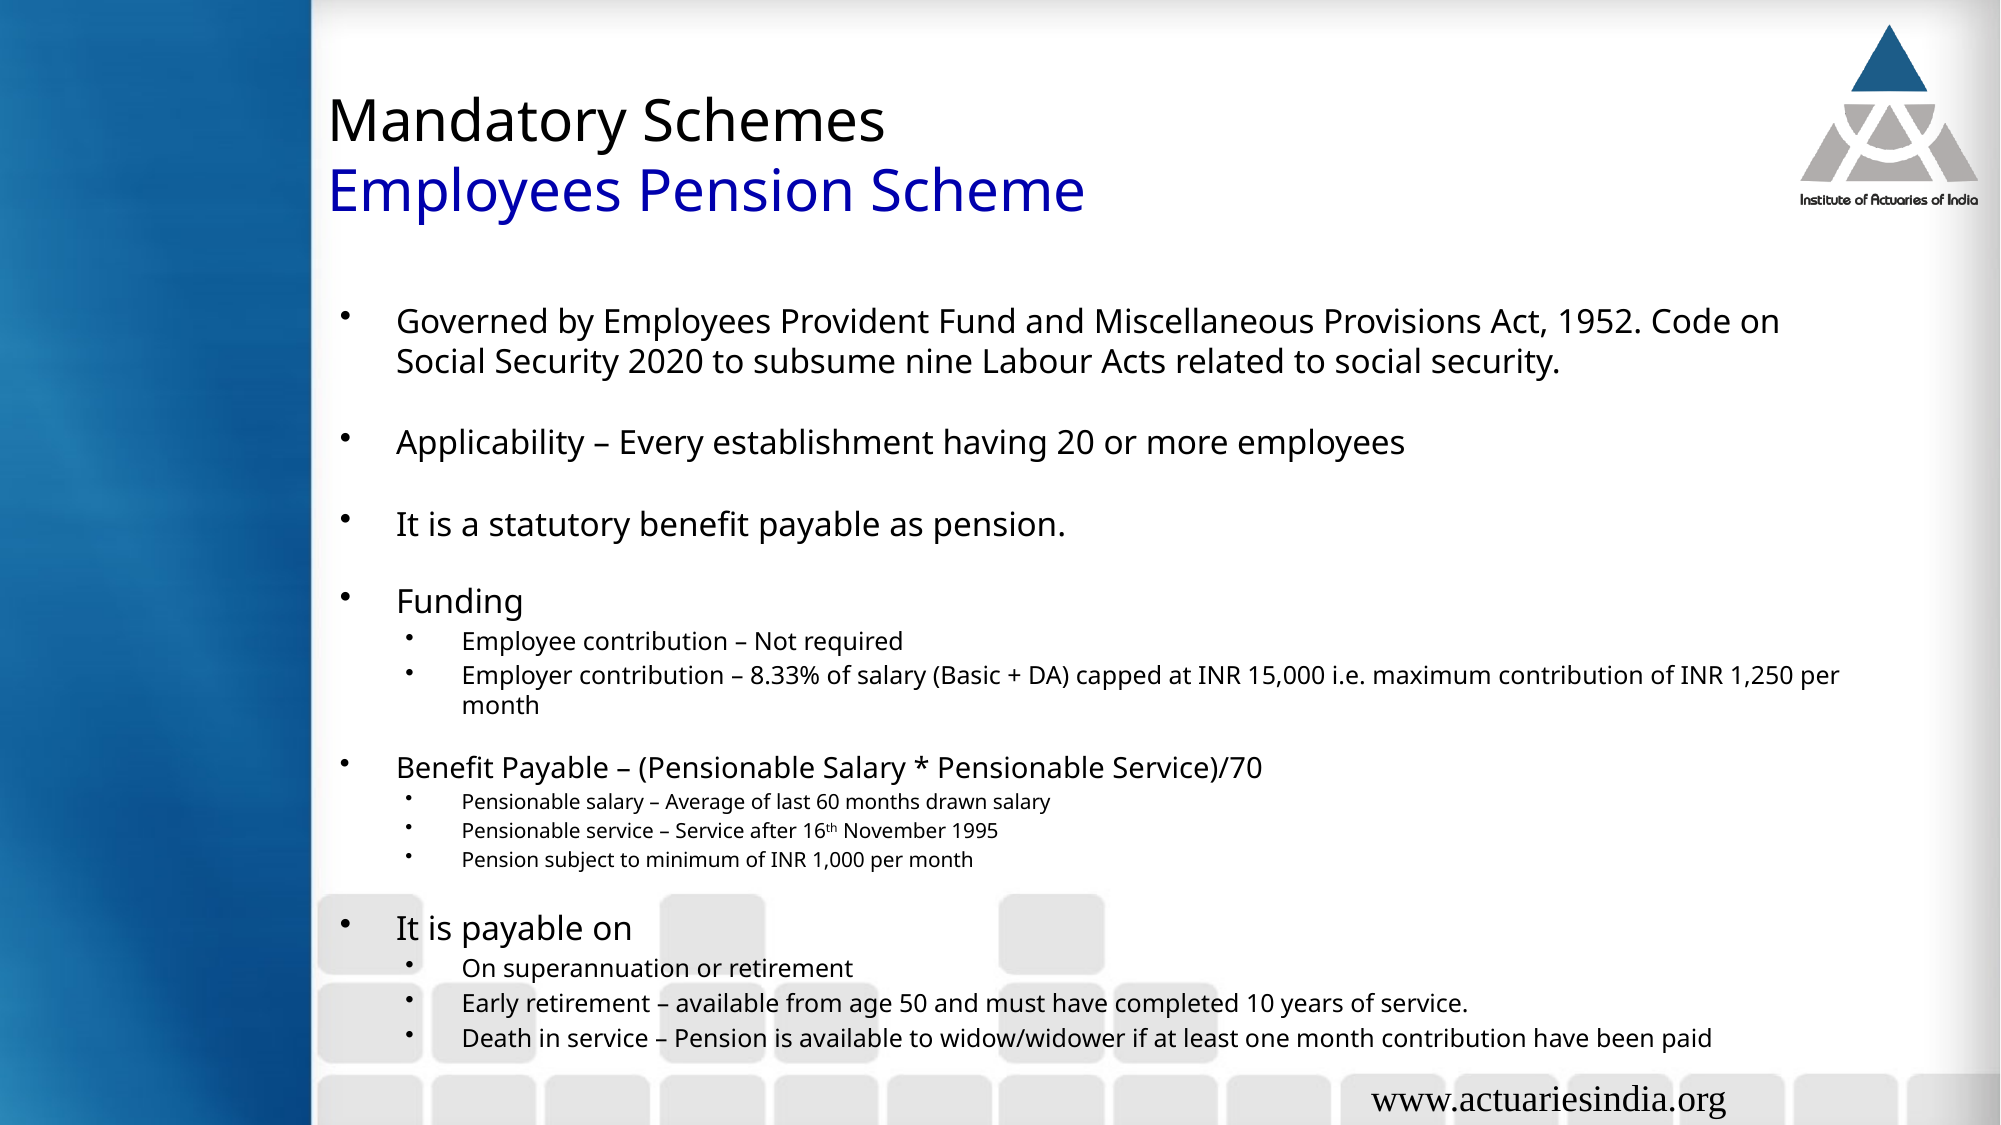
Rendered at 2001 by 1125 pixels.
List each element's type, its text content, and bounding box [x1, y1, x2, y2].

text_box Mandatory Schemes Employees Pension Scheme [312, 75, 1713, 205]
text_box Governed by Employees Provident Fund and Miscellaneous Provisions Act, 1952. Code on Social Security 2020 to subsume nine Labour Acts related to social security. Applicability – Every establishment having 20 or more employees It is a statutory benefit payable as pension. Funding Employee contribution – Not required Employer contribution – 8.33% of salary (Basic + DA) capped at INR 15,000 i.e. maximum contribution of INR 1,250 per month Benefit Payable – (Pensionable Salary * Pensionable Service)/70 Pensionable salary – Average of last 60 months drawn salary Pensionable service – Service after 16th November 1995 Pension subject to minimum of INR 1,000 per month It is payable on On superannuation or retirement Early retirement – available from age 50 and must have completed 10 years of service. Death in service – Pension is available to widow/widower if at least one month contribution have been paid [324, 246, 1863, 1049]
text_box www.actuariesindia.org [1356, 1066, 1832, 1125]
picture [0, 0, 2001, 1125]
